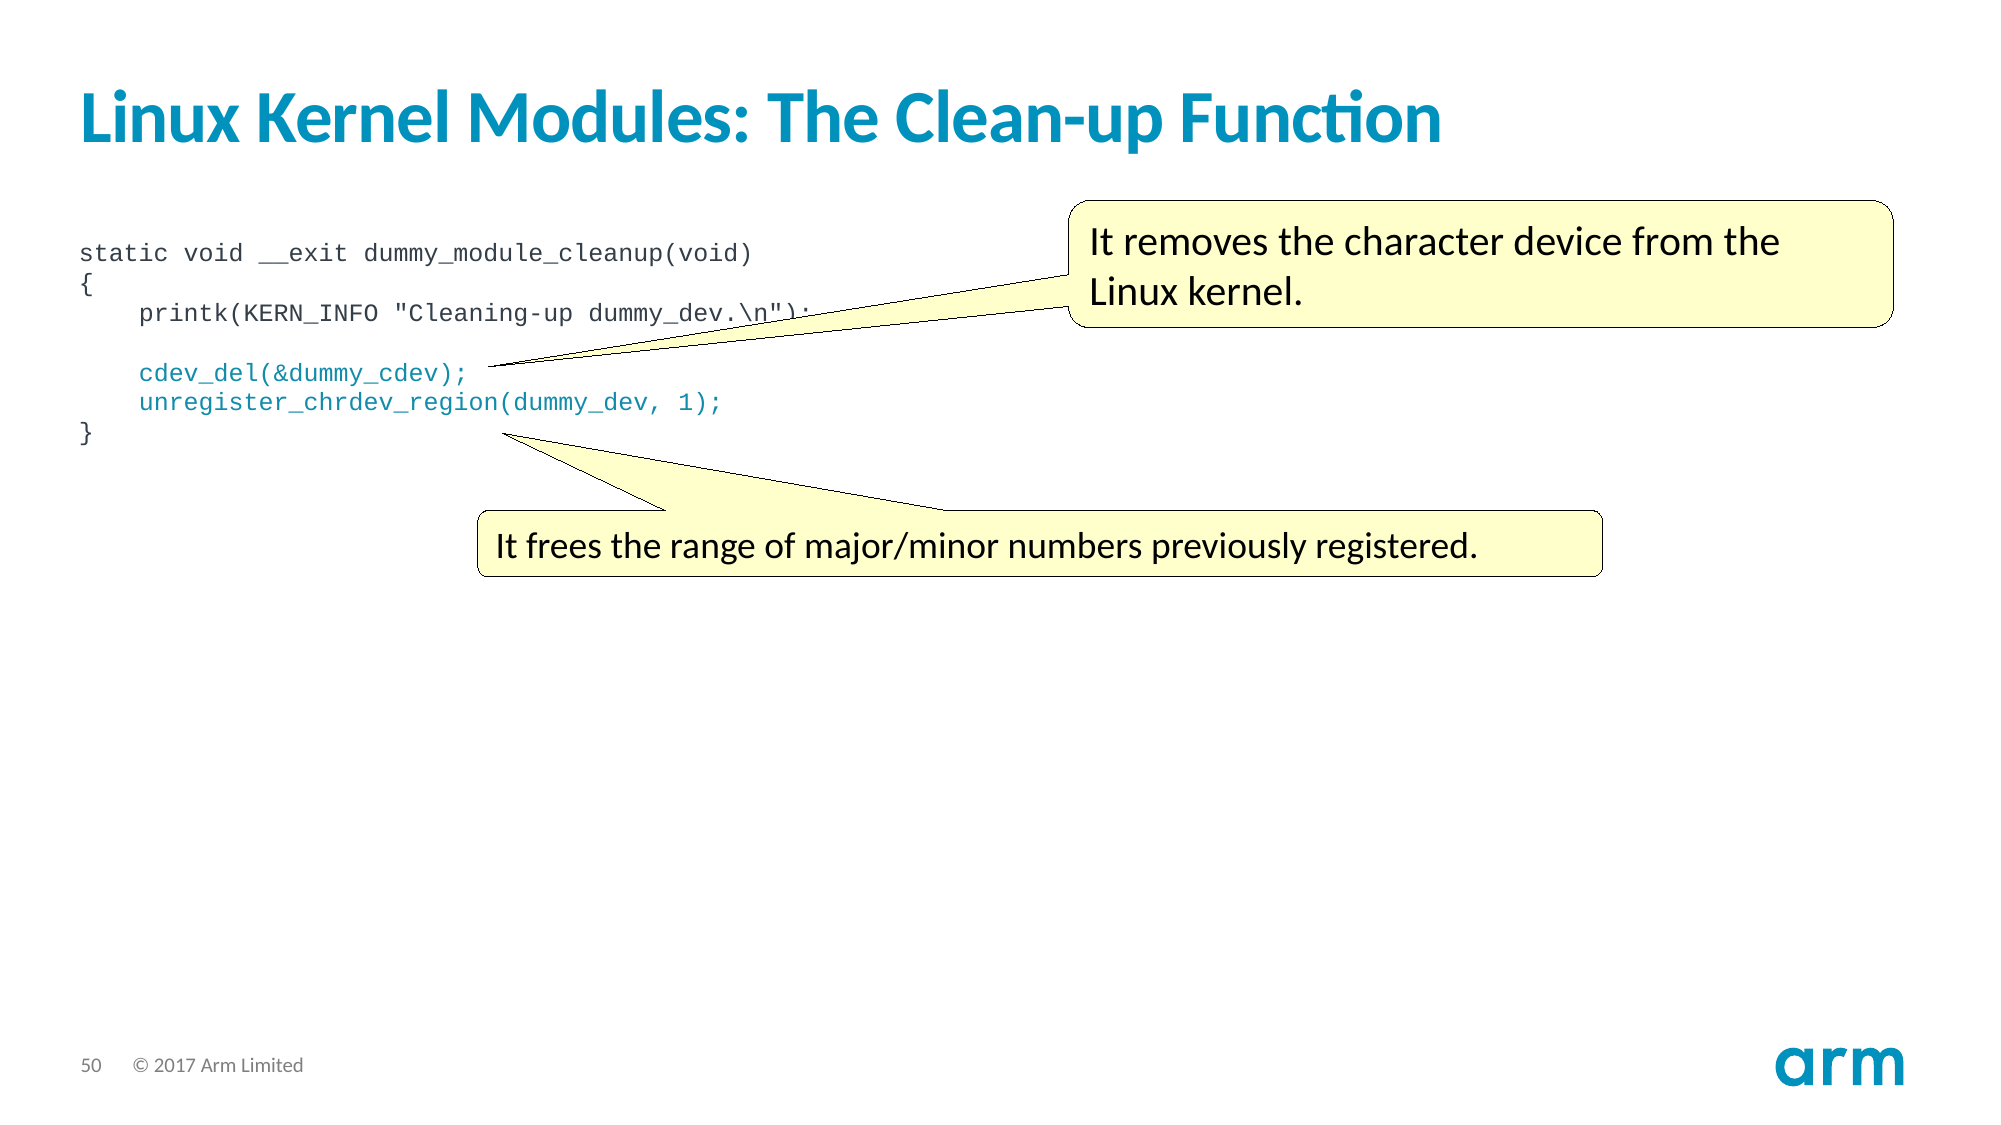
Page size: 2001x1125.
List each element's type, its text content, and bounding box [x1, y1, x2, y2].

text_box It removes the character device from the Linux kernel. [488, 200, 1894, 367]
text_box It frees the range of major/minor numbers previously registered. [477, 433, 1603, 577]
title Linux Kernel Modules: The Clean-up Function [80, 48, 1915, 158]
list static void __exit dummy_module_cleanup(void) { printk(KERN_INFO "Cleaning-up dummy_dev.\n"); cdev_del(&dummy_cdev); unregister_chrdev_region(dummy_dev, 1); } [78, 236, 1313, 1038]
